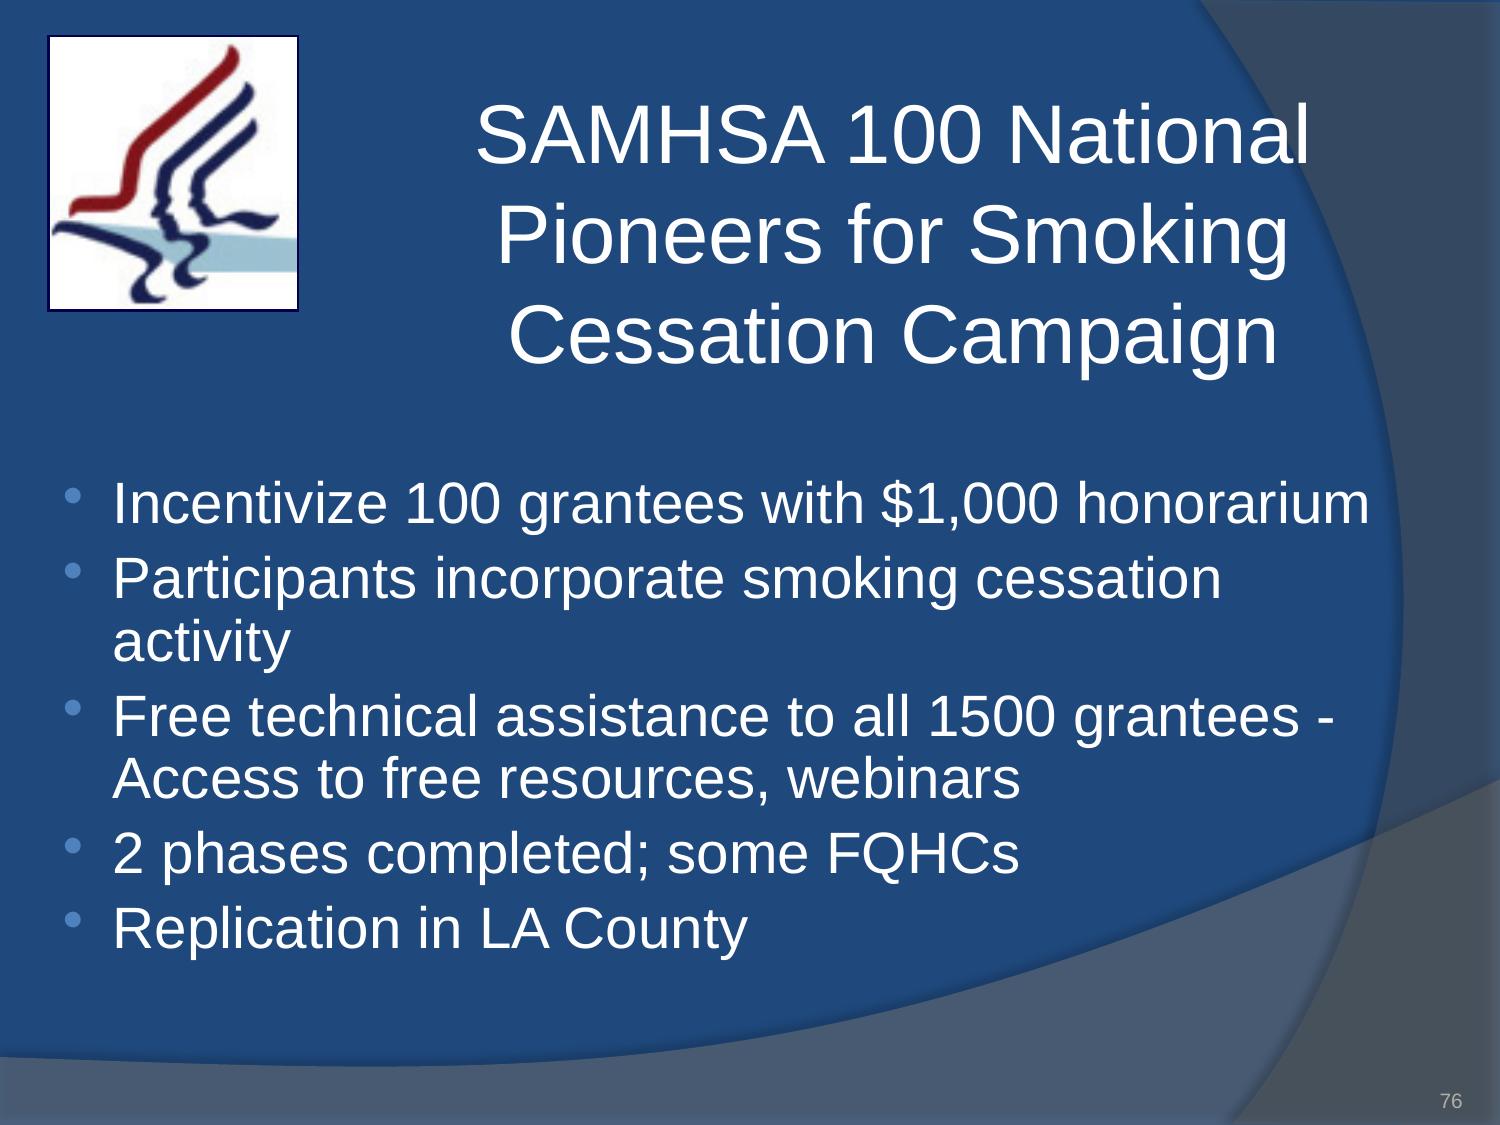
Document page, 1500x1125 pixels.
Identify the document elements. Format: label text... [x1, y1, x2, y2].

picture [49, 37, 297, 310]
slide_number 76 [1337, 1053, 1463, 1114]
text_box SAMHSA 100 National Pioneers for Smoking Cessation Campaign [324, 72, 1463, 388]
list Incentivize 100 grantees with $1,000 honorarium Participants incorporate smoking cessation activity Free technical assistance to all 1500 grantees - Access to free resources, webinars 2 phases completed; some FQHCs Replication in LA County [49, 465, 1401, 1001]
